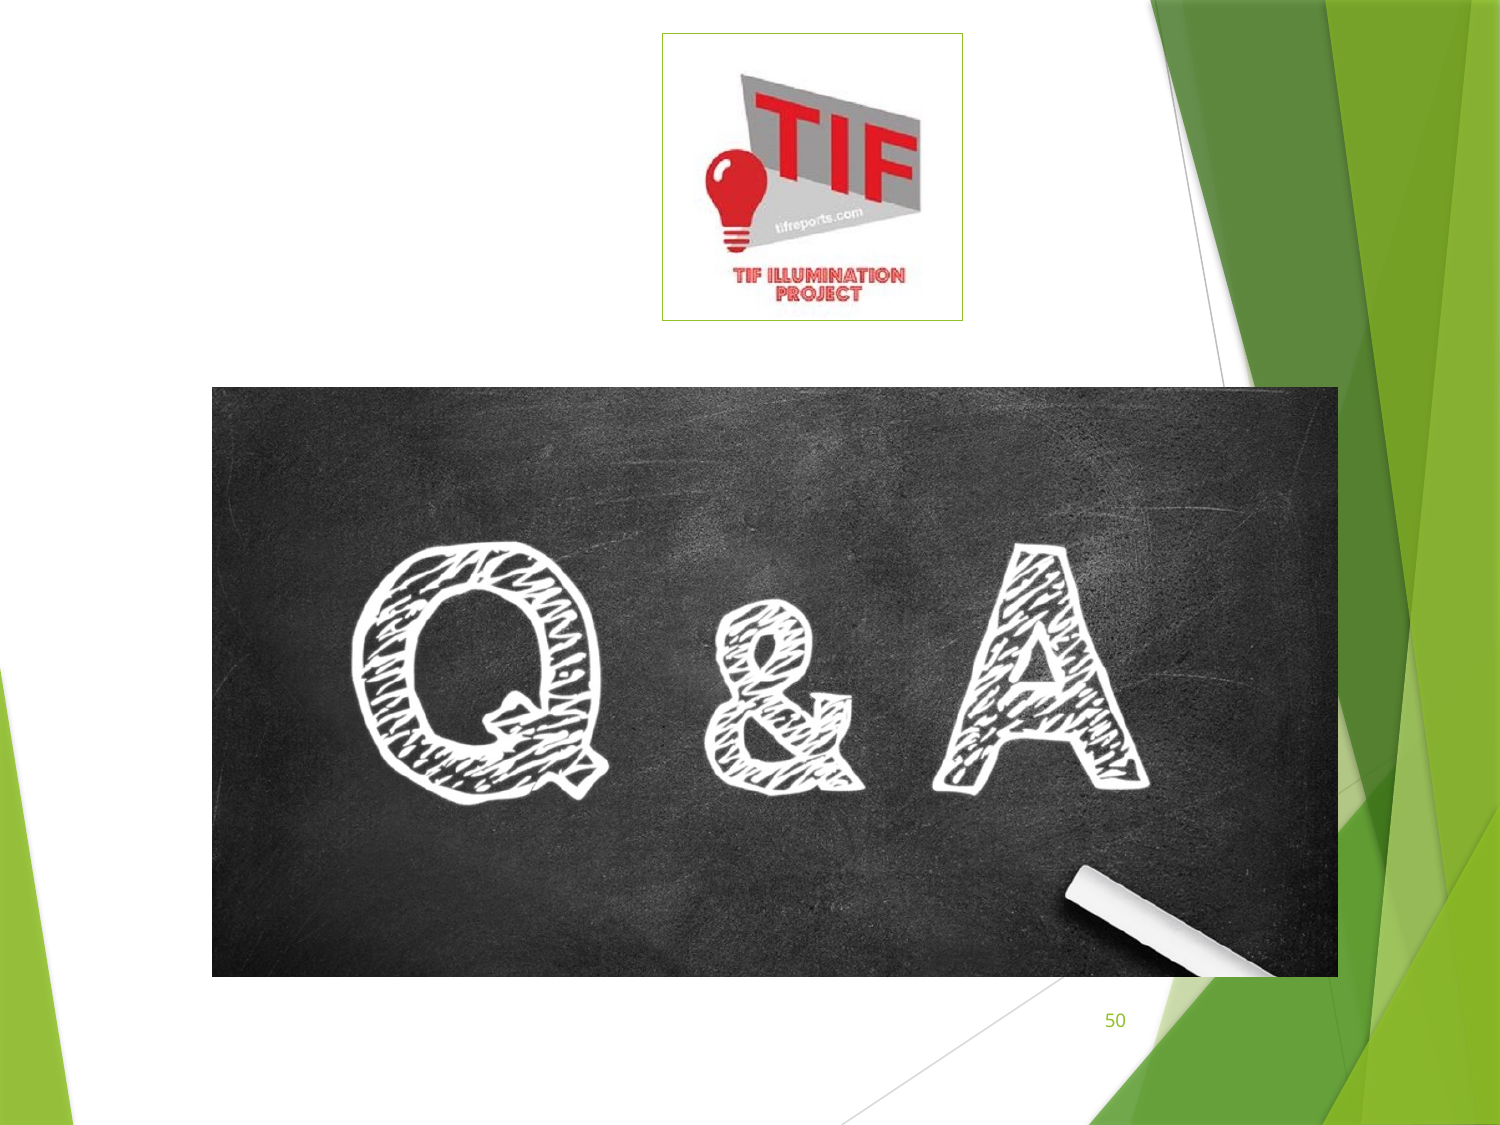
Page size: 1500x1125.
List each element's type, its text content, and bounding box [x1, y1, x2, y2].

picture [211, 386, 1338, 977]
slide_number 50 [1057, 991, 1142, 1051]
picture [661, 32, 964, 322]
